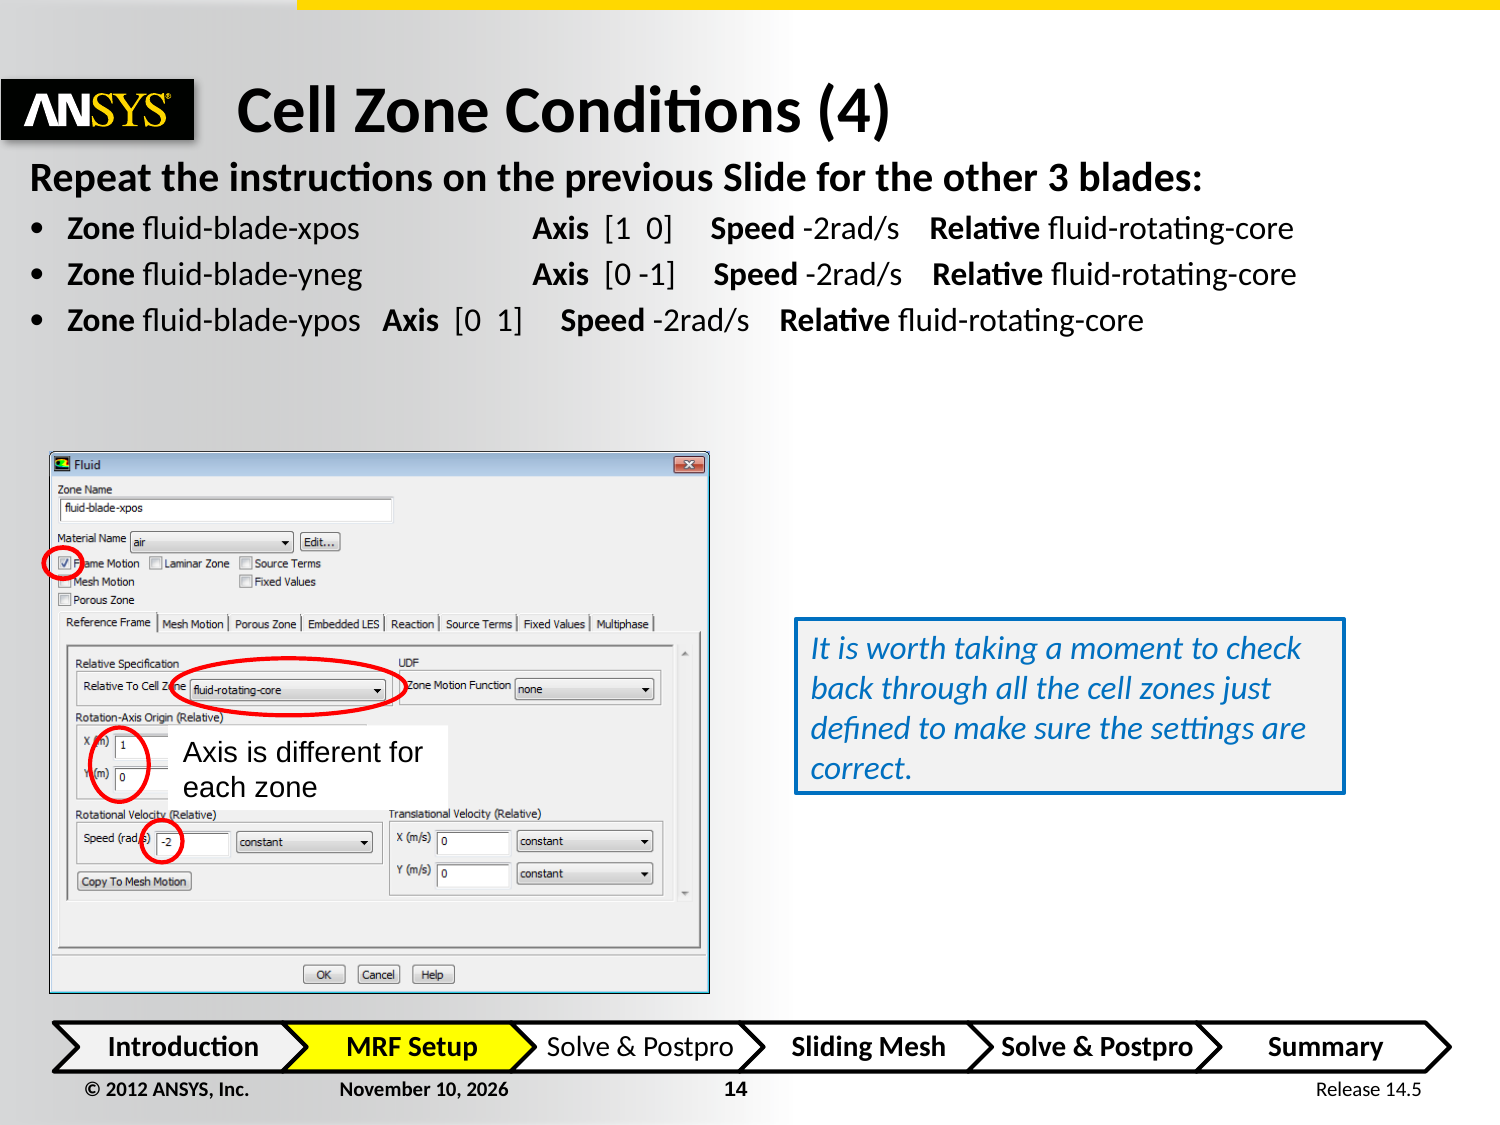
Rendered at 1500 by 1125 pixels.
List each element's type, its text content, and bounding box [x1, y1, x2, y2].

title Cell Zone Conditions (4) [237, 74, 1407, 153]
text_box It is worth taking a moment to check back through all the cell zones just defined to make sure the settings are correct. [794, 617, 1346, 795]
list Repeat the instructions on the previous Slide for the other 3 blades: Zone fluid-blade-xpos Axis [1 0] Speed -2rad/s Relative fluid-rotating-core Zone fluid-blade-yneg Axis [0 -1] Speed -2rad/s Relative fluid-rotating-core Zone fluid-blade-ypos Axis [0 1] Speed -2rad/s Relative fluid-rotating-core [29, 153, 1471, 378]
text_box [52, 1022, 1451, 1072]
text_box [43, 451, 710, 994]
